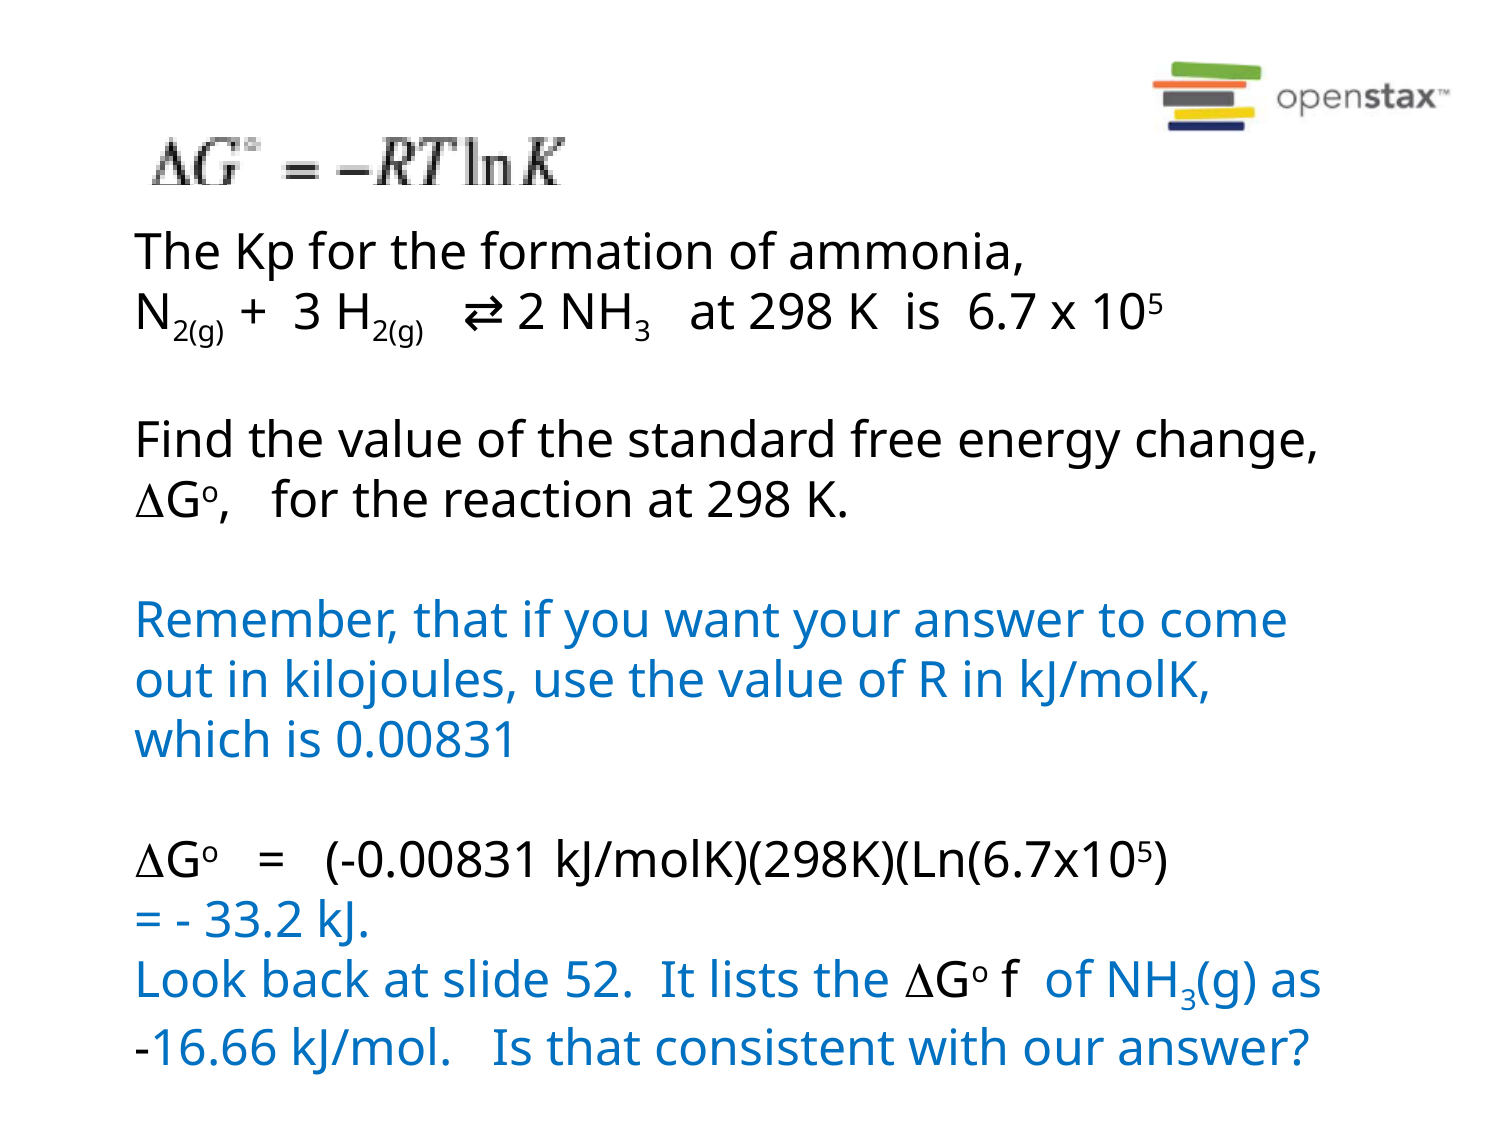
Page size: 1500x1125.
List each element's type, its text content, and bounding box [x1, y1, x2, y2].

text_box The Kp for the formation of ammonia, N2(g) + 3 H2(g) ⇄ 2 NH3 at 298 K is 6.7 x 105 Find the value of the standard free energy change, Go, for the reaction at 298 K. Remember, that if you want your answer to come out in kilojoules, use the value of R in kJ/molK, which is 0.00831 Go = (-0.00831 kJ/molK)(298K)(Ln(6.7x105) = - 33.2 kJ. Look back at slide 52. It lists the Go f of NH3(g) as -16.66 kJ/mol. Is that consistent with our answer? [119, 211, 1355, 1125]
picture [1151, 59, 1452, 134]
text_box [140, 114, 566, 185]
